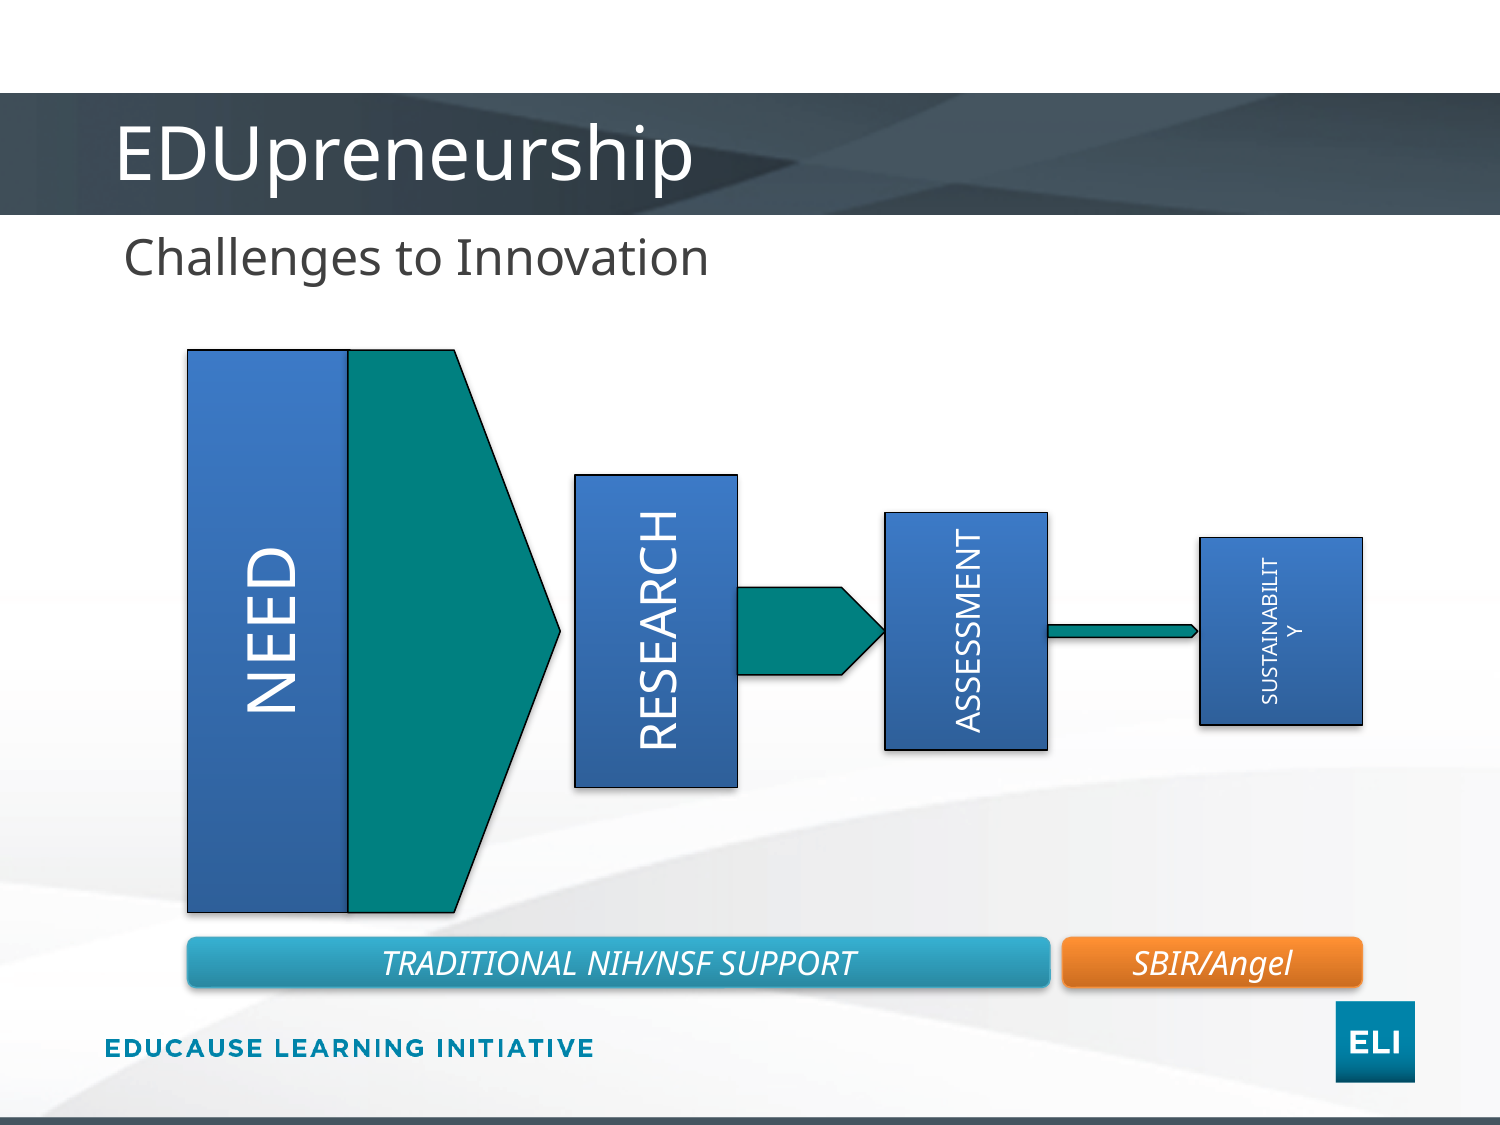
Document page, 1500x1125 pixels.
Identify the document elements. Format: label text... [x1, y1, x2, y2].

text_box RESEARCH [574, 474, 738, 788]
text_box NEED [187, 349, 346, 913]
text_box [347, 349, 561, 914]
text_box [1046, 624, 1199, 639]
picture [0, 0, 1500, 1125]
list EDUpreneurship [98, 98, 1402, 249]
text_box TRADITIONAL NIH/NSF SUPPORT [186, 936, 1051, 989]
text_box SBIR/Angel [1061, 936, 1364, 989]
list Challenges to Innovation [109, 217, 1425, 300]
text_box SUSTAINABILITY [1199, 537, 1363, 726]
text_box ASSESSMENT [884, 512, 1048, 751]
text_box [736, 586, 879, 676]
